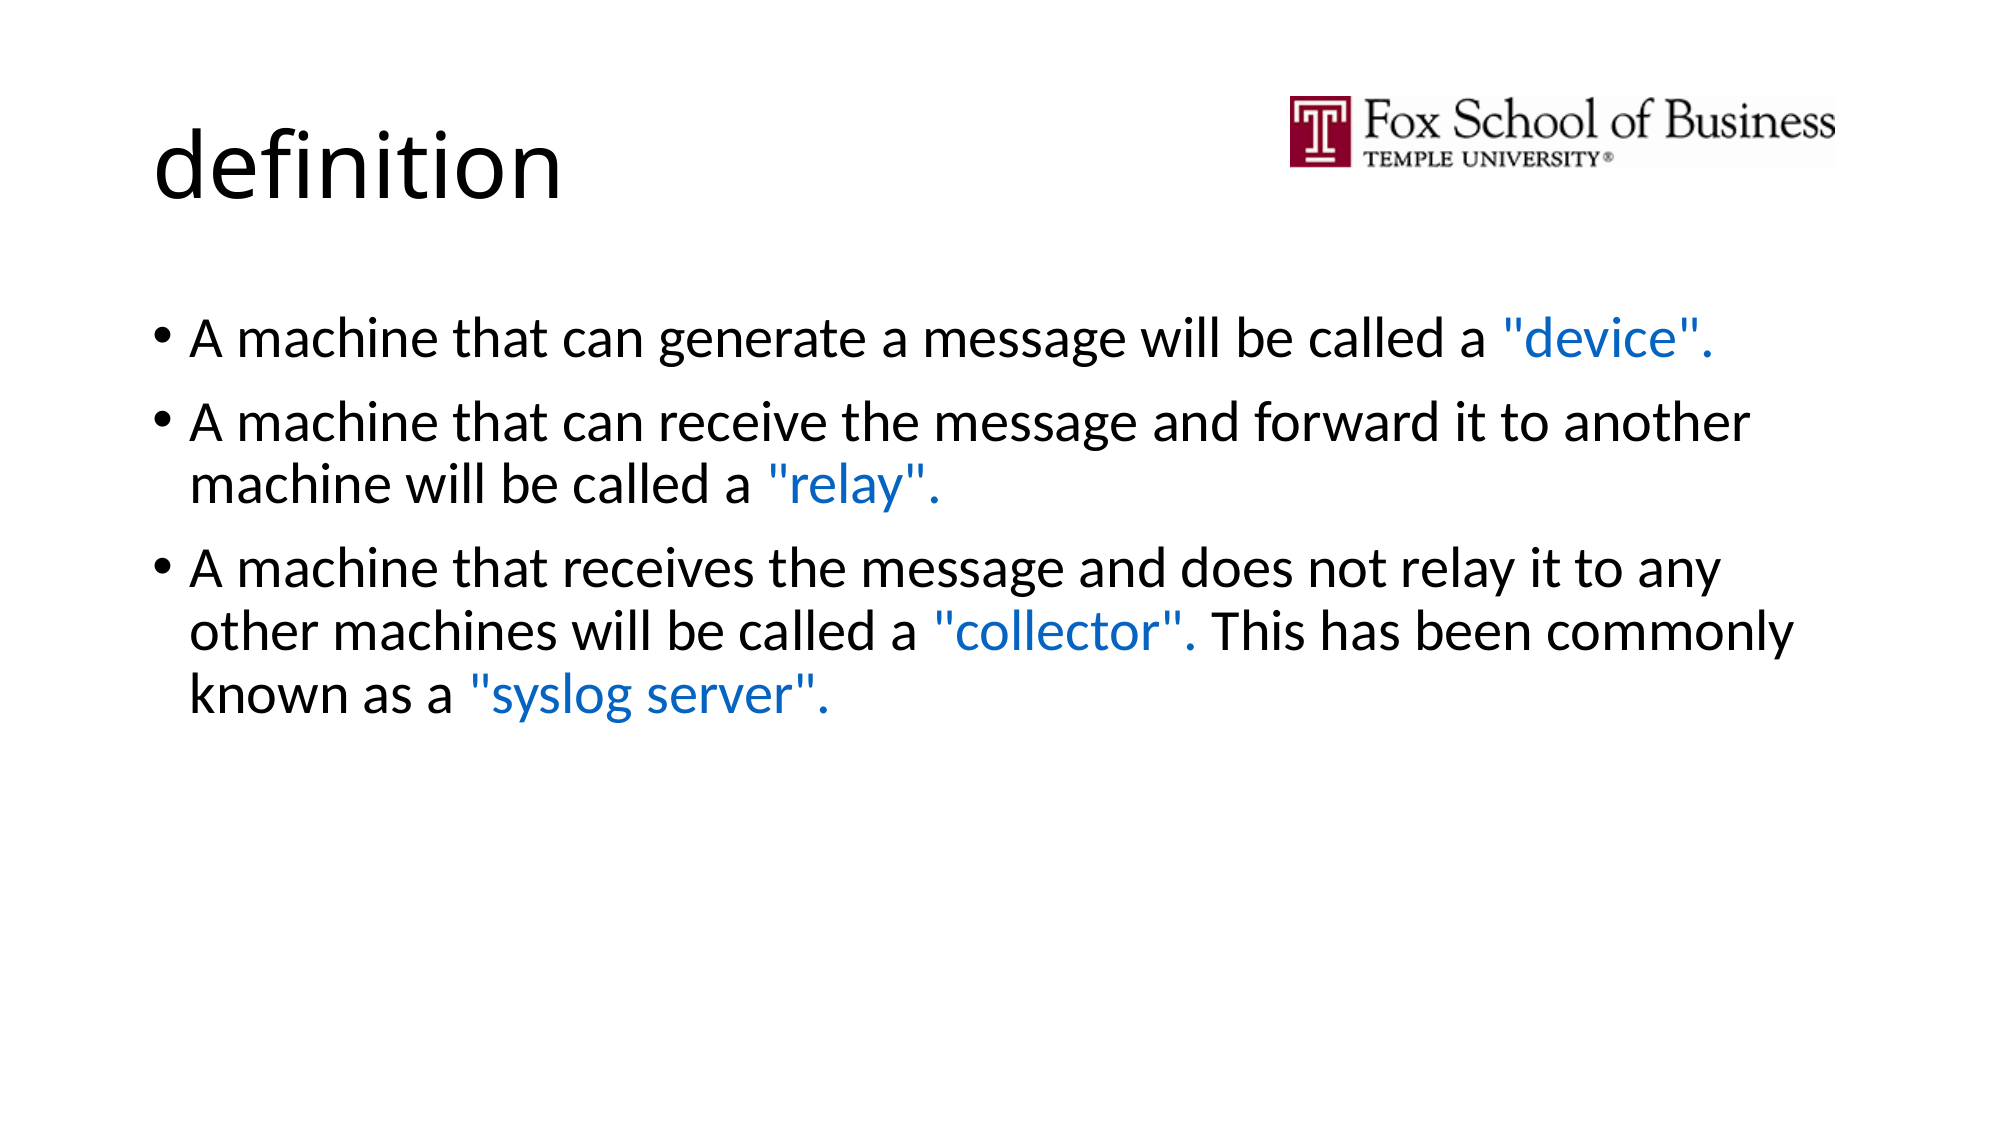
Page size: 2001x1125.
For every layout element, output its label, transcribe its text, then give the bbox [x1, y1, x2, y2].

title definition [137, 59, 1863, 278]
list A machine that can generate a message will be called a "device". A machine that can receive the message and forward it to another machine will be called a "relay". A machine that receives the message and does not relay it to any other machines will be called a "collector". This has been commonly known as a "syslog server". [137, 299, 1863, 1014]
